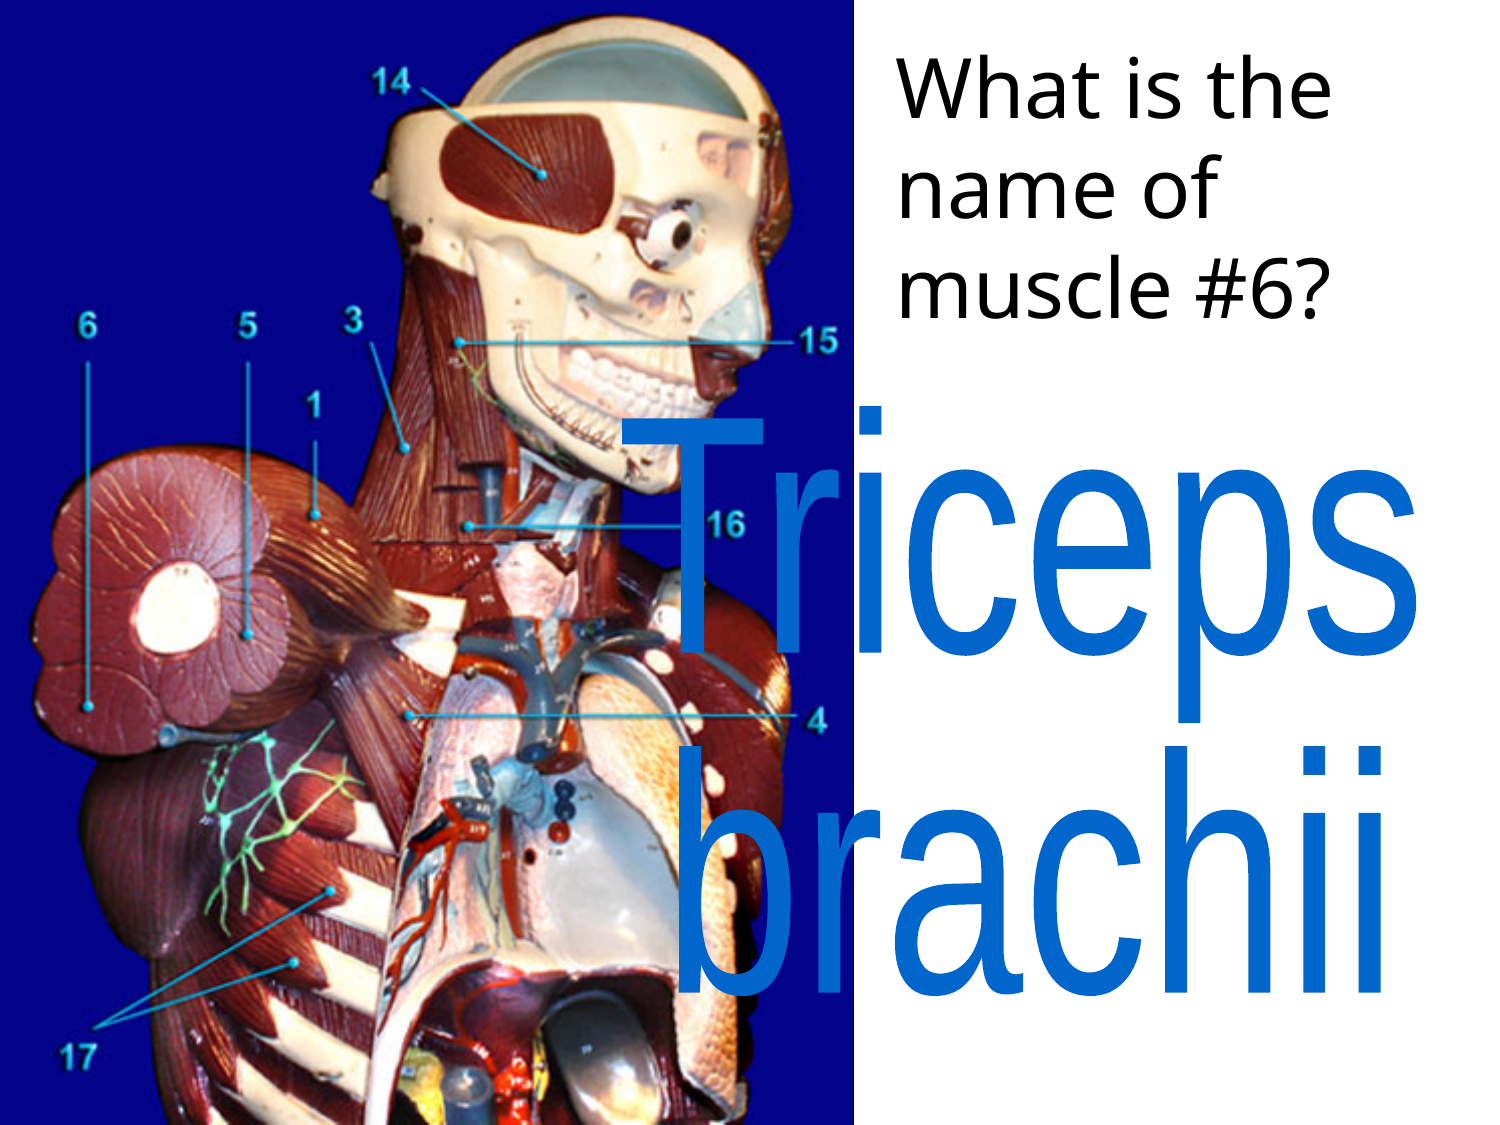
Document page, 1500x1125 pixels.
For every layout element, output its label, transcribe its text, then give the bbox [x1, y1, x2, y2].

picture [0, 0, 854, 1125]
text_box What is the name of muscle #6? [880, 27, 1455, 443]
